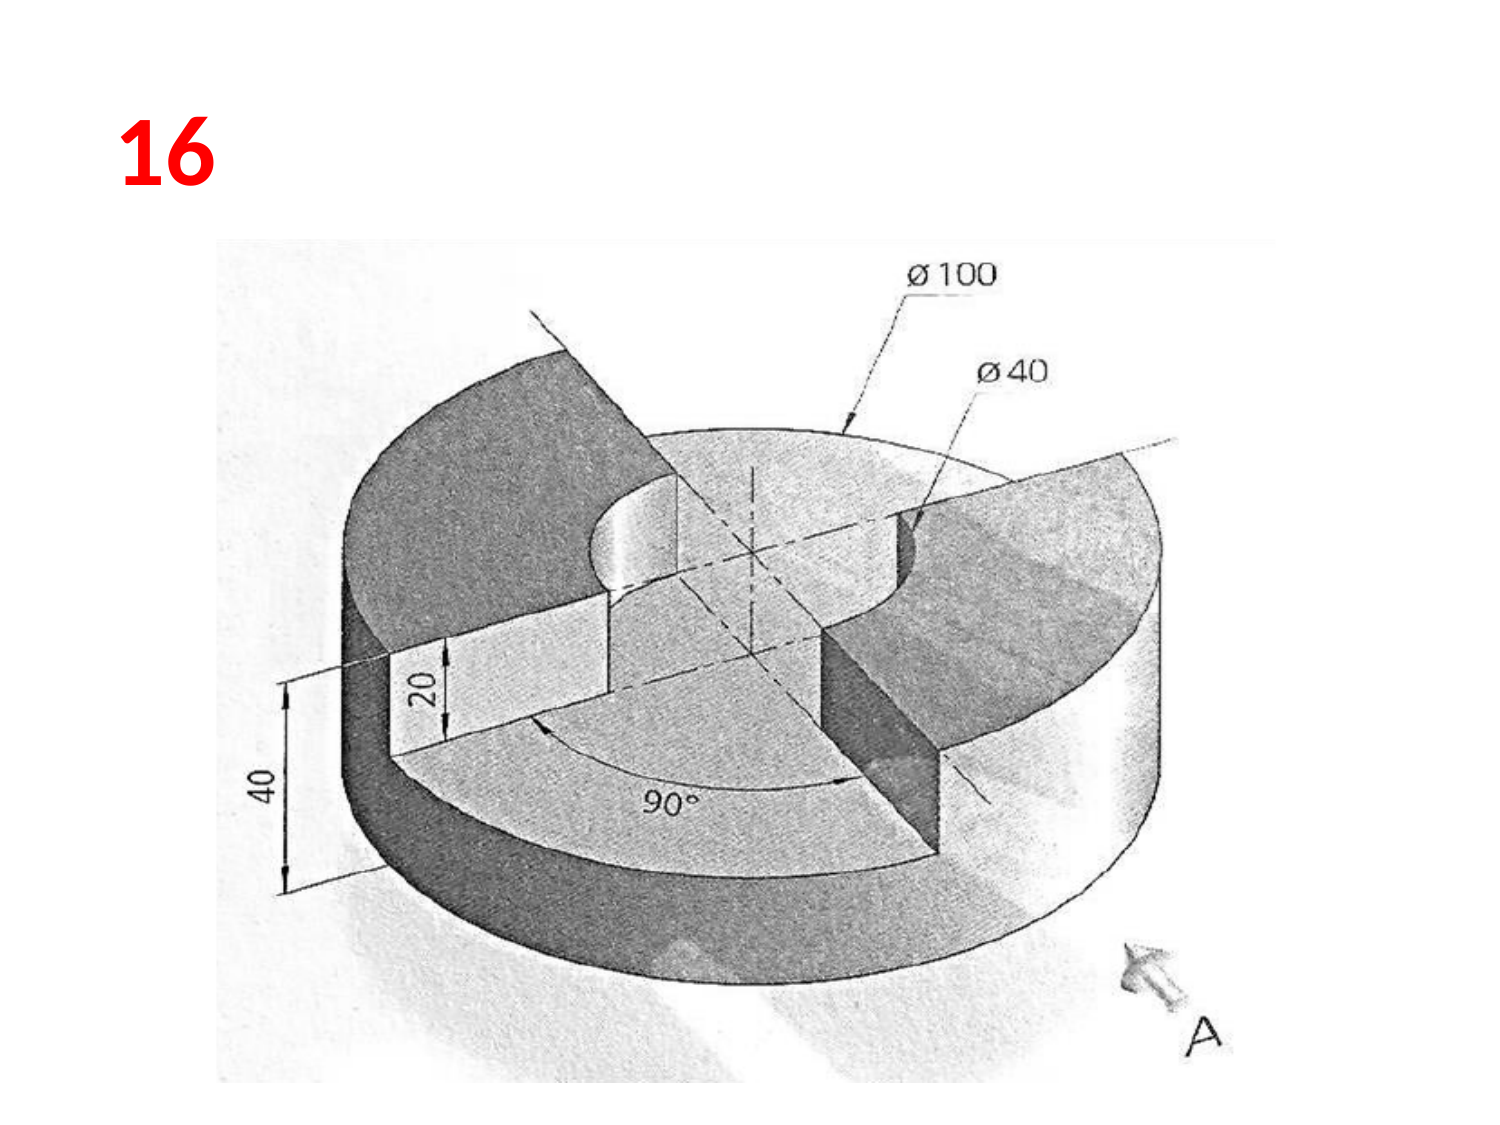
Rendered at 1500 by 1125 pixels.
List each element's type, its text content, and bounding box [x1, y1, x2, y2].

picture [206, 196, 1306, 1083]
text_box 16 [100, 78, 290, 213]
